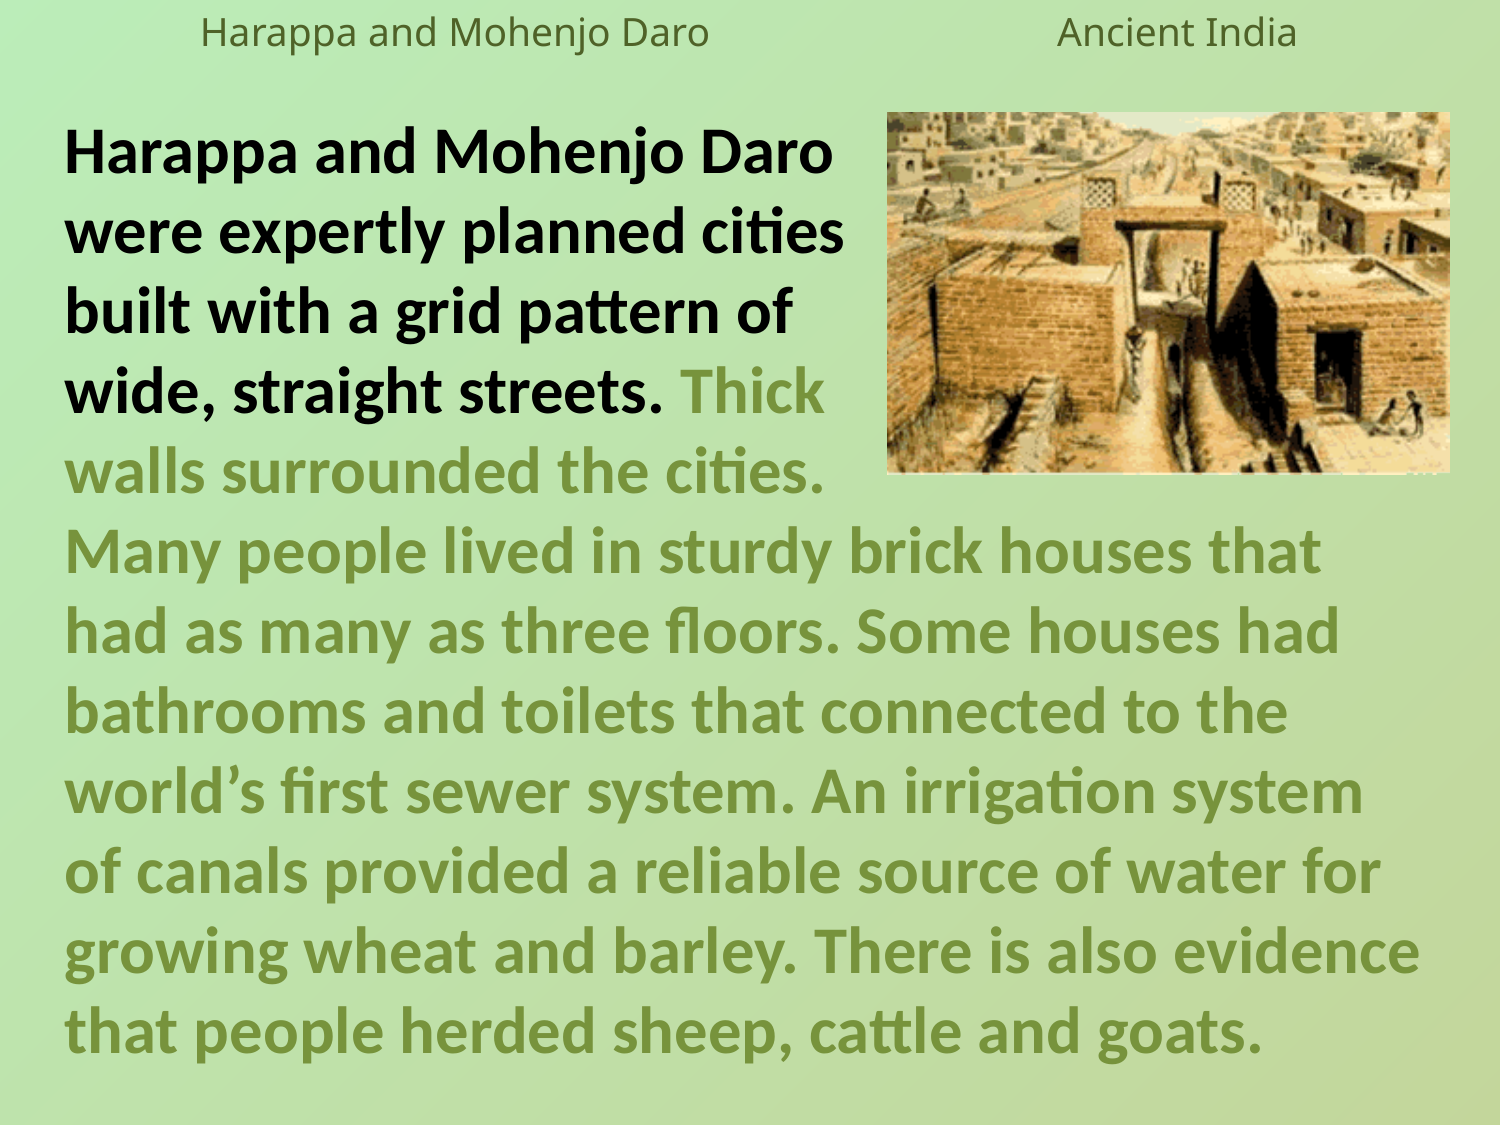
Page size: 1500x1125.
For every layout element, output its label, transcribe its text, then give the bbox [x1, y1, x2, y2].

text_box Harappa and Mohenjo Daro Ancient India [0, 0, 1500, 63]
text_box Harappa and Mohenjo Daro were expertly planned cities built with a grid pattern of wide, straight streets. Thick walls surrounded the cities. Many people lived in sturdy brick houses that had as many as three floors. Some houses had bathrooms and toilets that connected to the world’s first sewer system. An irrigation system of canals provided a reliable source of water for growing wheat and barley. There is also evidence that people herded sheep, cattle and goats. [50, 99, 1438, 1075]
picture [887, 112, 1451, 475]
